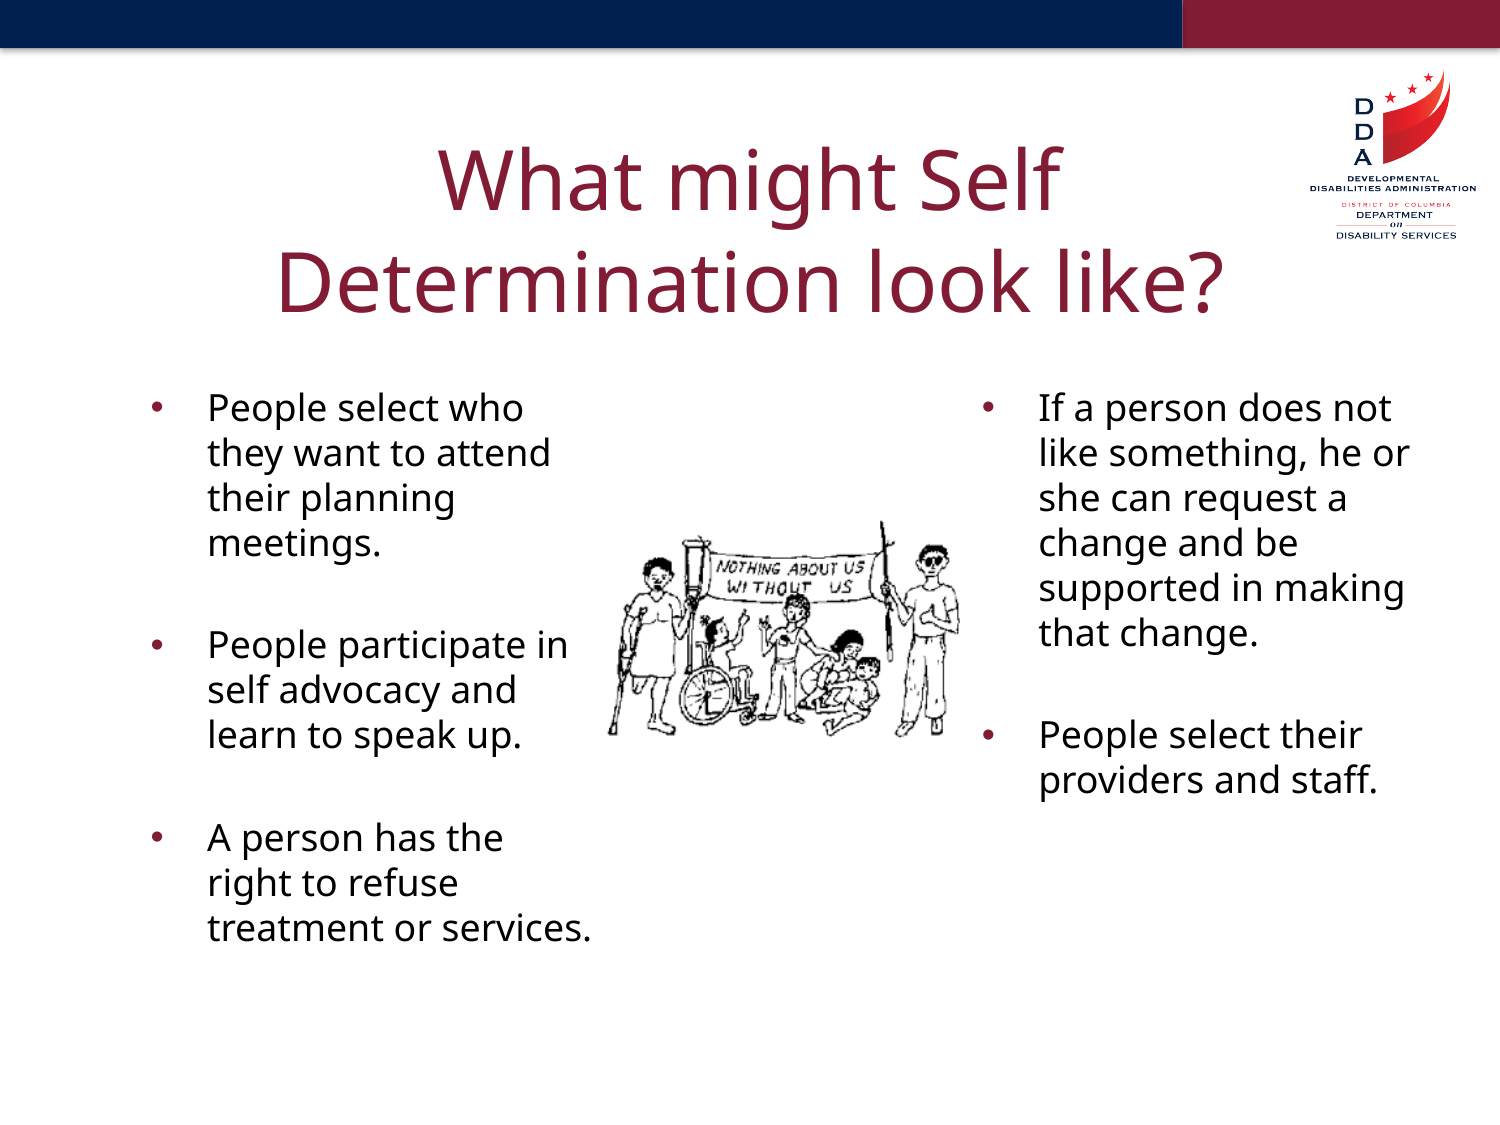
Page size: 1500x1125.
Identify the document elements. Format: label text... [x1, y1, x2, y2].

list If a person does not like something, he or she can request a change and be supported in making that change. People select their providers and staff. [892, 376, 1430, 1005]
picture [1310, 67, 1476, 239]
picture [603, 517, 969, 749]
list People select who they want to attend their planning meetings. People participate in self advocacy and learn to speak up. A person has the right to refuse treatment or services. [60, 376, 608, 1005]
title What might Self Determination look like? [150, 125, 1350, 313]
